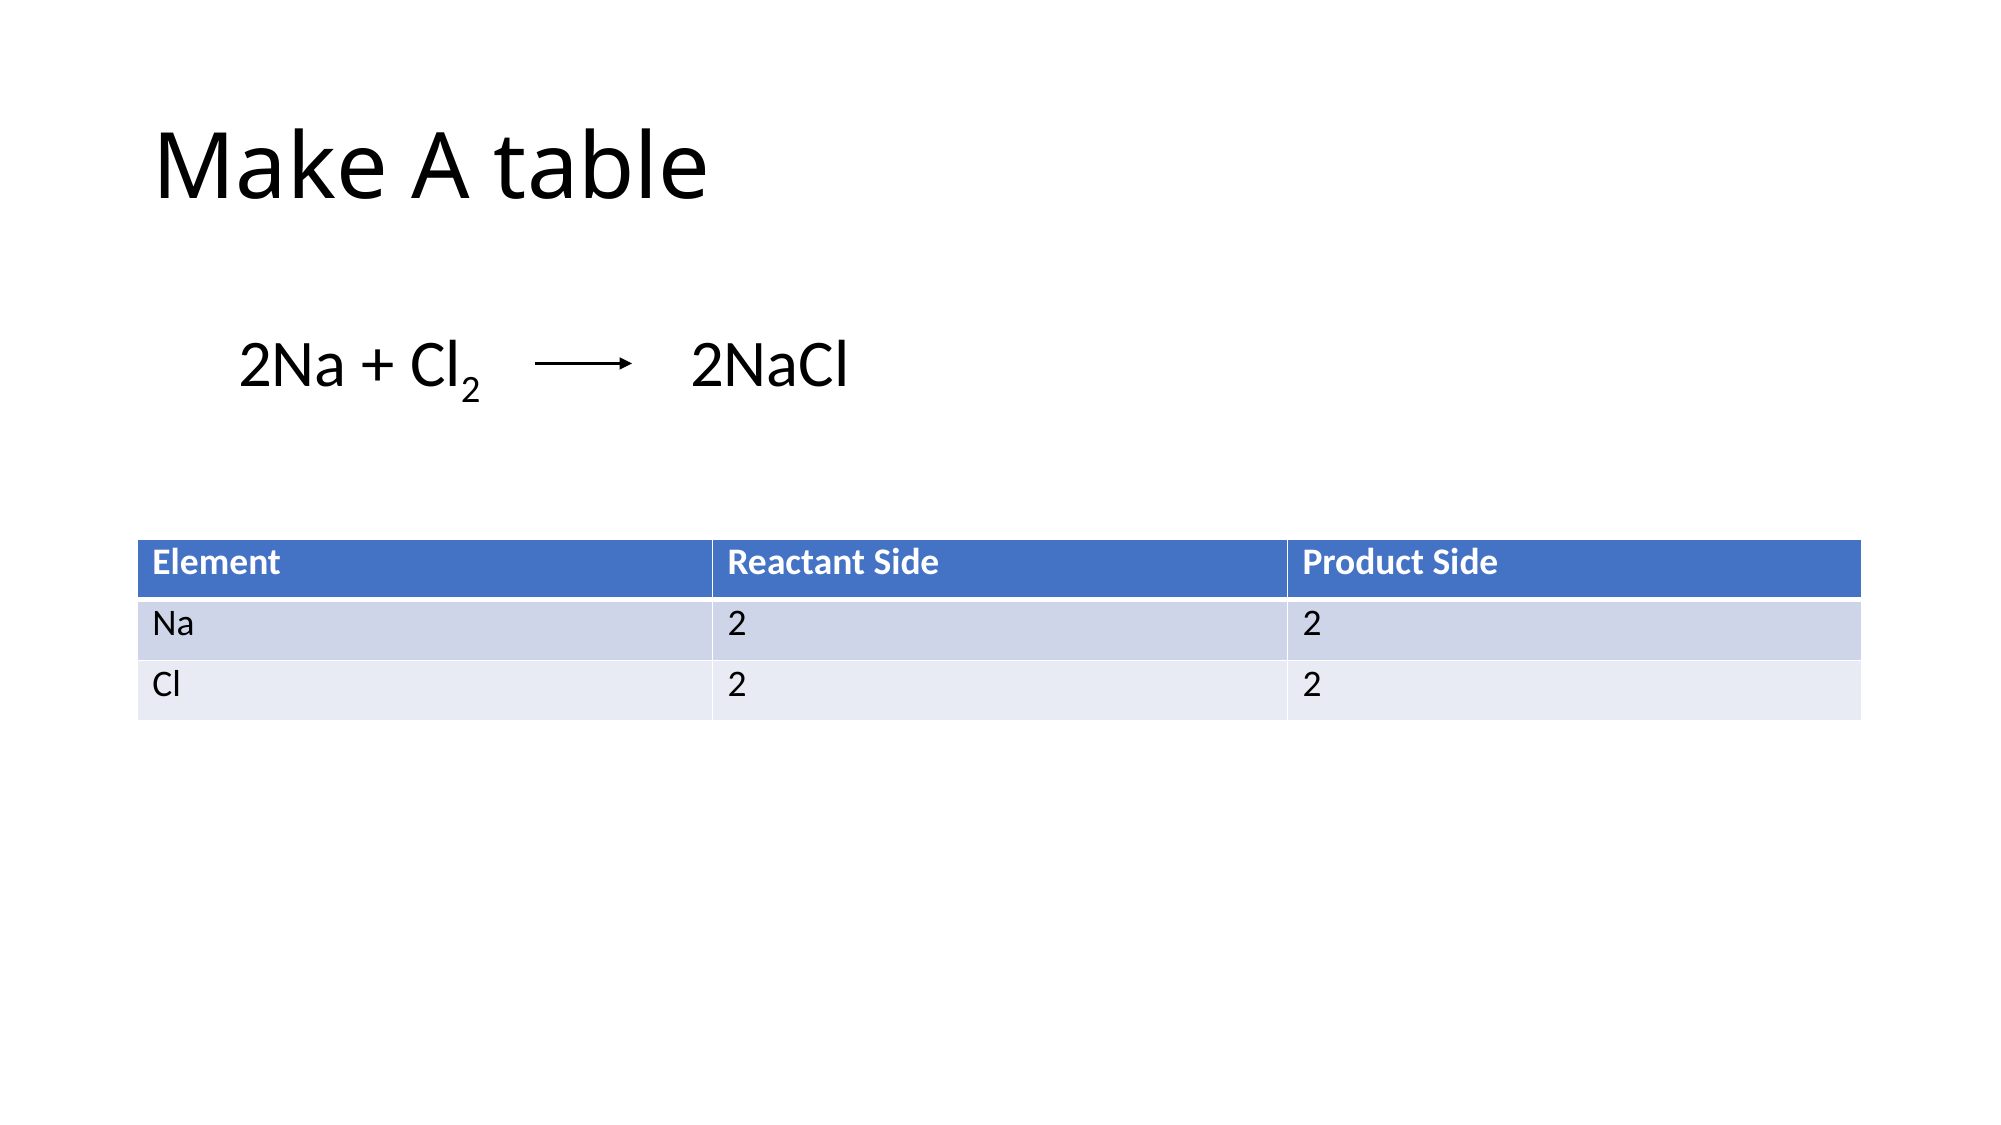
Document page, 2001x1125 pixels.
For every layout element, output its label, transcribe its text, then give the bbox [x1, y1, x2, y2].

table_cell Na [138, 602, 712, 660]
table_cell Cl [138, 661, 712, 720]
table_header Product Side [1288, 540, 1861, 597]
table_cell 2 [1288, 602, 1861, 660]
table_cell 2 [713, 602, 1287, 660]
text_box 2Na + Cl2 2NaCl [223, 312, 2000, 418]
table_cell 2 [1288, 661, 1861, 720]
table_header Element [138, 540, 712, 597]
title Make A table [137, 59, 1863, 278]
table_header Reactant Side [713, 540, 1287, 597]
table_cell 2 [713, 661, 1287, 720]
